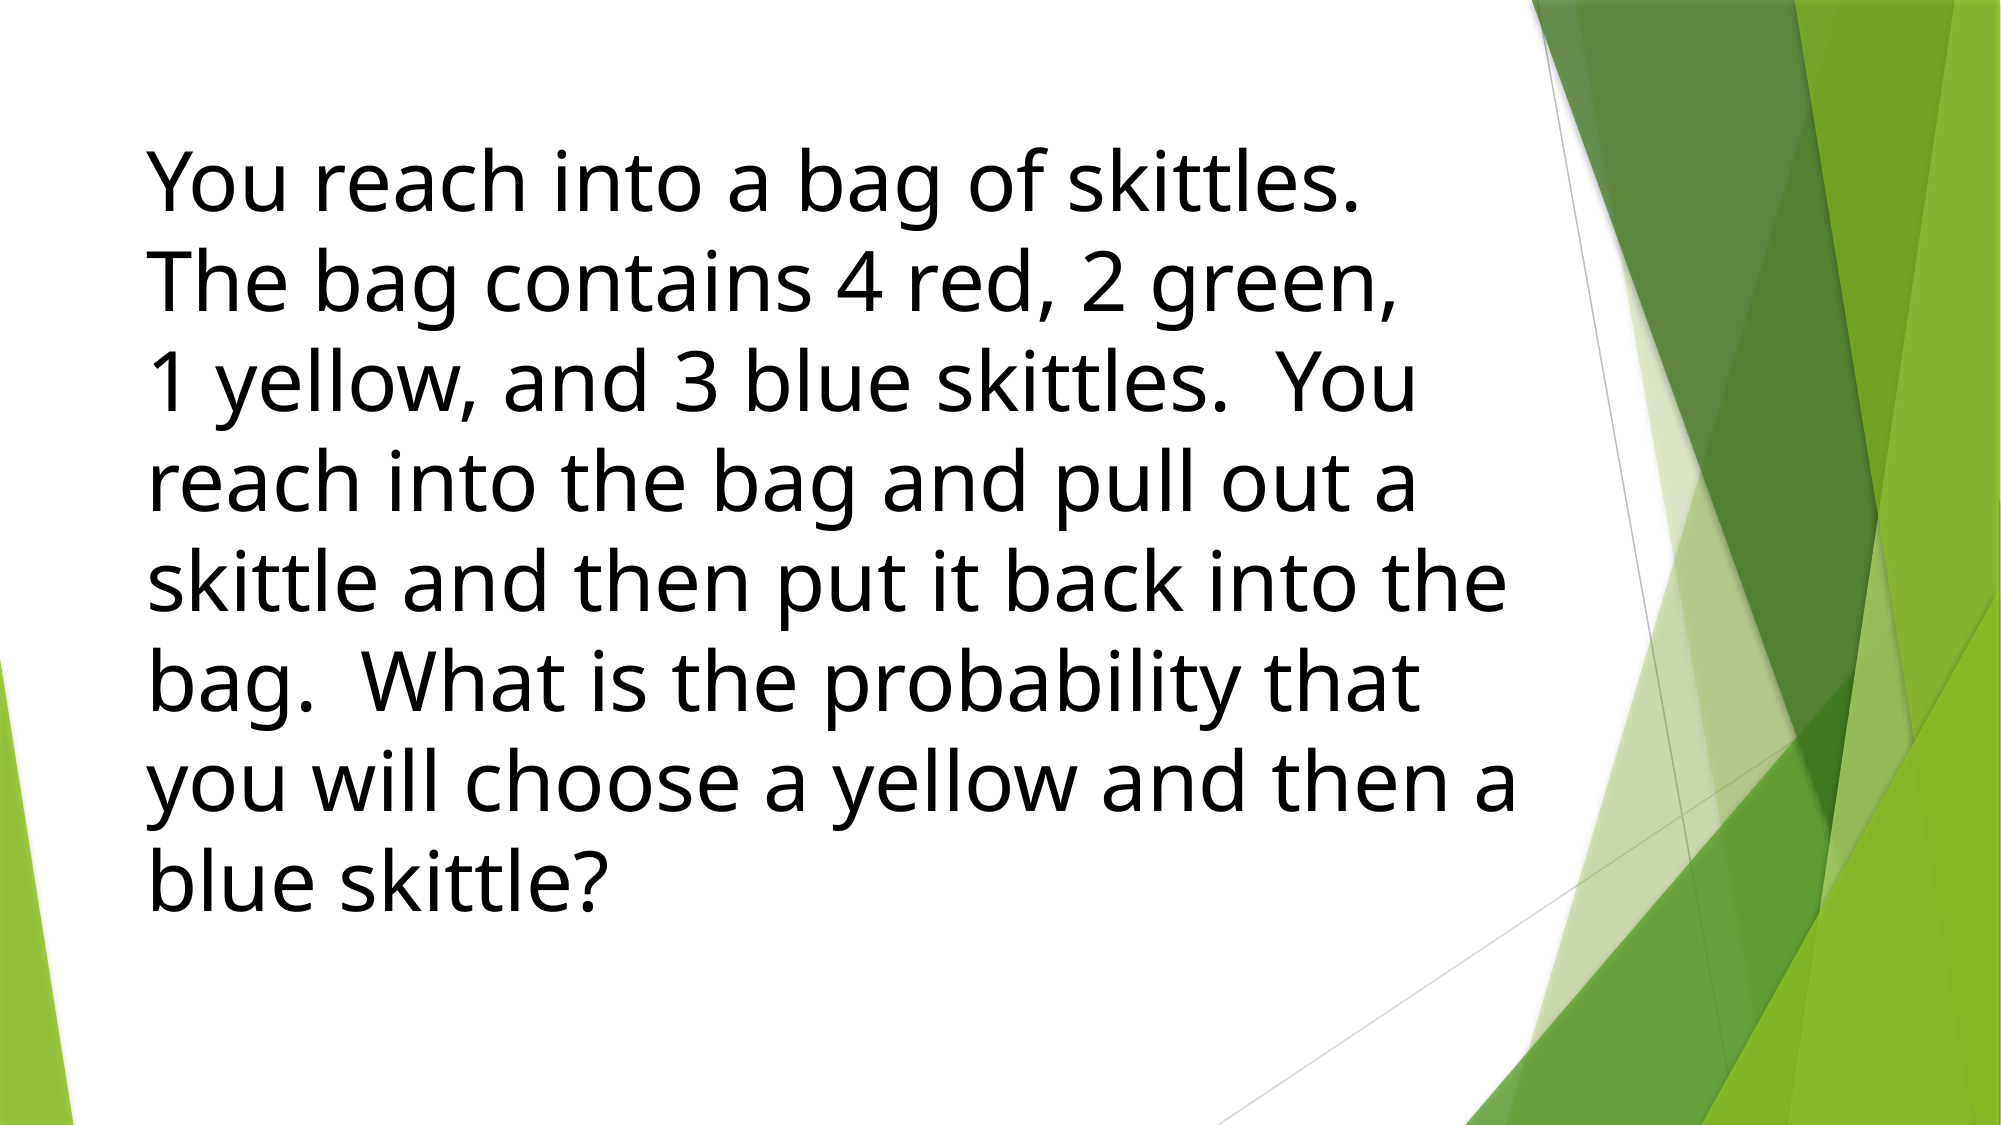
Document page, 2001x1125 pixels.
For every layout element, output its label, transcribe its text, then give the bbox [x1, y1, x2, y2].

text_box You reach into a bag of skittles. The bag contains 4 red, 2 green, 1 yellow, and 3 blue skittles. You reach into the bag and pull out a skittle and then put it back into the bag. What is the probability that you will choose a yellow and then a blue skittle? [131, 120, 1541, 936]
